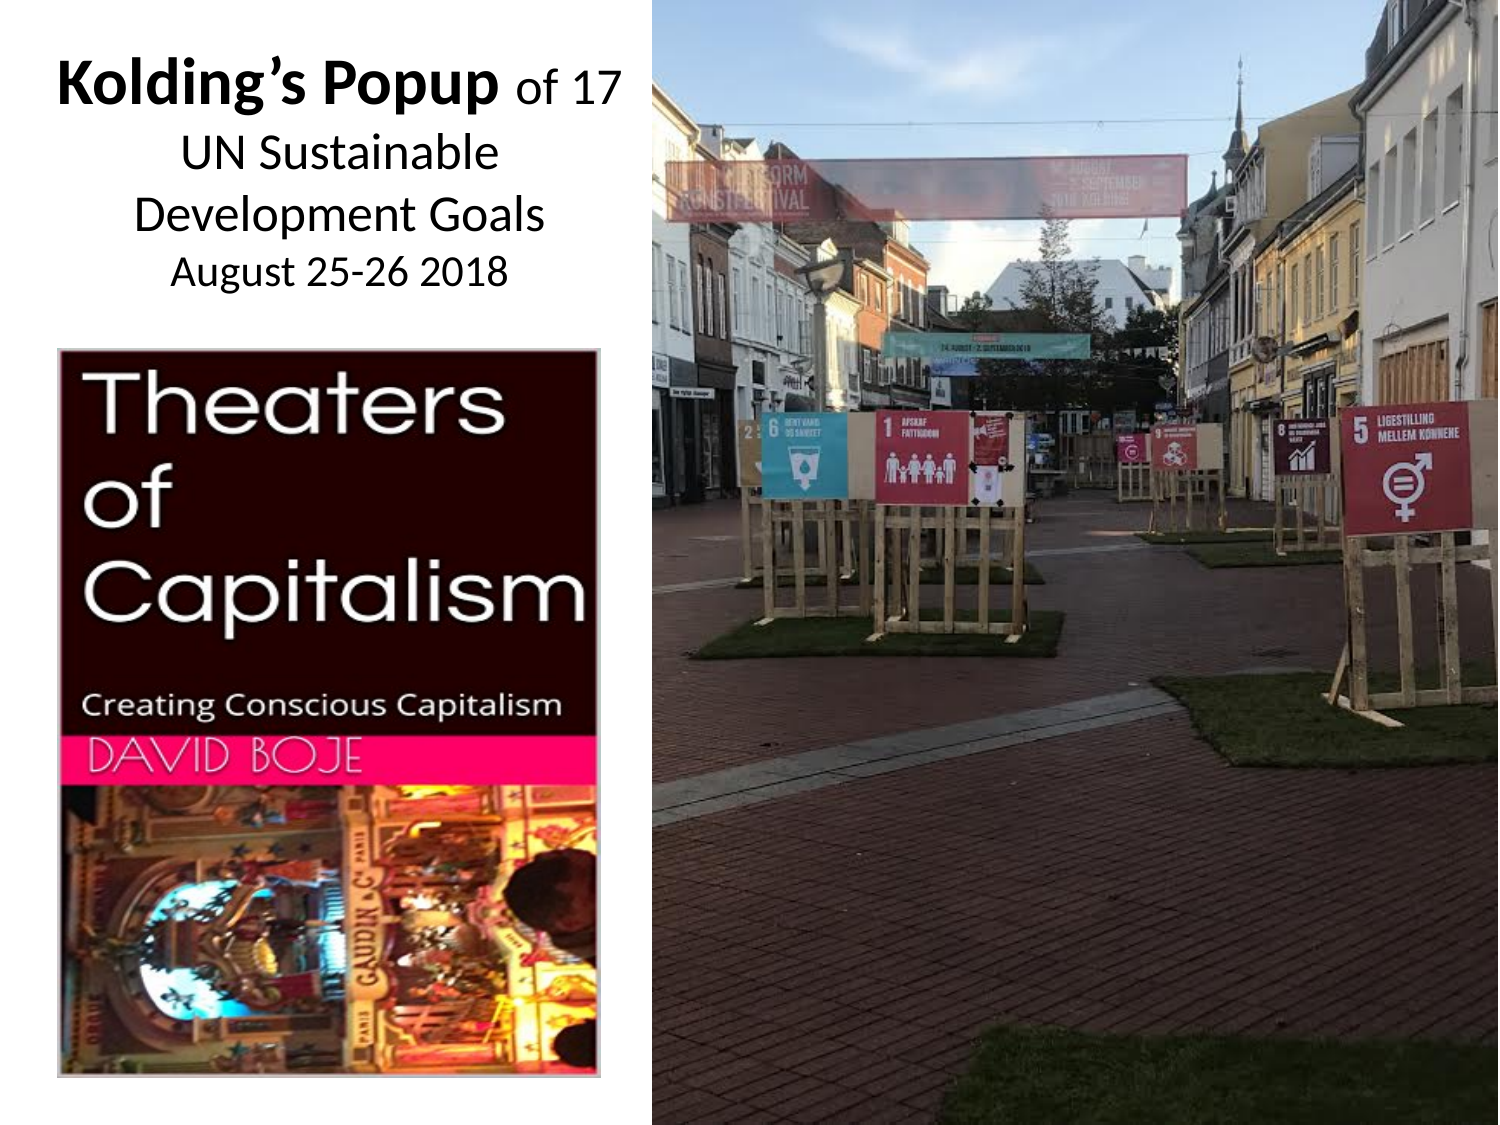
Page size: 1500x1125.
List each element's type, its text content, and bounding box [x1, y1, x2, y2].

picture [652, 0, 1498, 1125]
title Kolding’s Popup of 17 UN Sustainable Development Goals August 25-26 2018 [27, 29, 647, 304]
picture [57, 348, 601, 1078]
